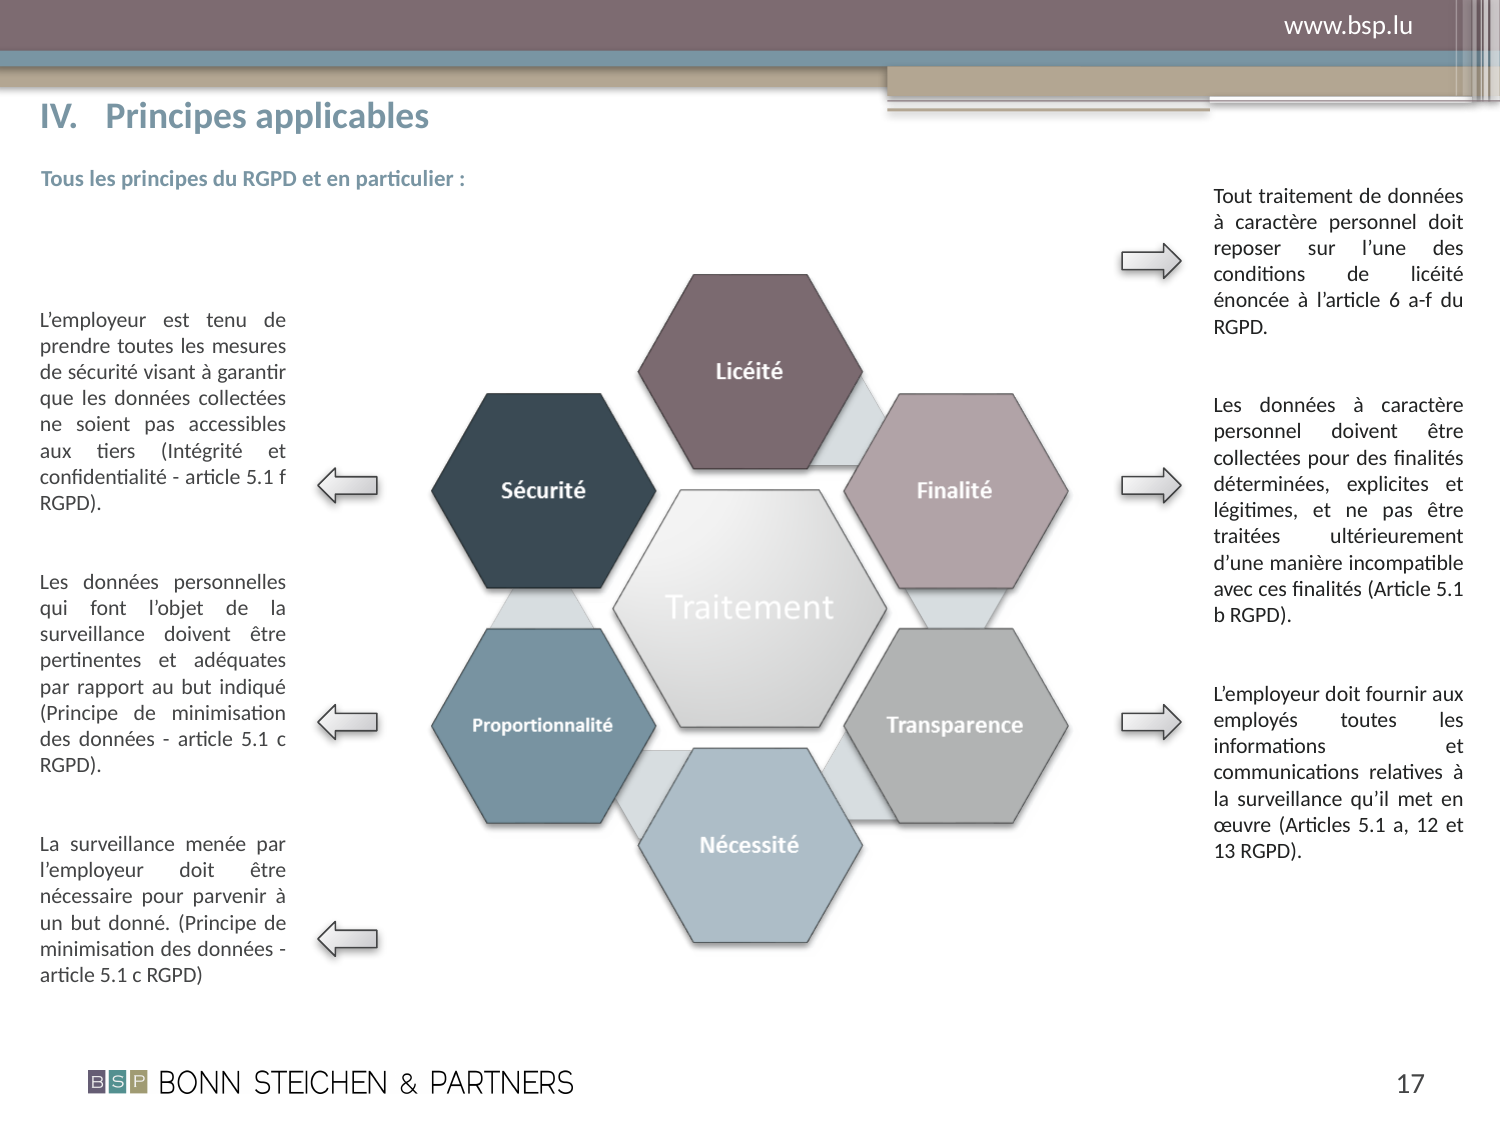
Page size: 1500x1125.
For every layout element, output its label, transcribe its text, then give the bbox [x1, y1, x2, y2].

text_box Principes applicables [25, 0, 1483, 244]
picture [302, 1070, 573, 1094]
text_box Tout traitement de données à caractère personnel doit reposer sur l’une des conditions de licéité énoncée à l’article 6 a-f du RGPD. Les données à caractère personnel doivent être collectées pour des finalités déterminées, explicites et légitimes, et ne pas être traitées ultérieurement d’une manière incompatible avec ces finalités (Article 5.1 b RGPD). L’employeur doit fournir aux employés toutes les informations et communications relatives à la surveillance qu’il met en œuvre (Articles 5.1 a, 12 et 13 RGPD). [1198, 147, 1479, 1077]
text_box Tous les principes du RGPD et en particulier : [26, 156, 783, 226]
text_box [1121, 242, 1182, 264]
text_box L’employeur est tenu de prendre toutes les mesures de sécurité visant à garantir que les données collectées ne soient pas accessibles aux tiers (Intégrité et confidentialité - article 5.1 f RGPD). Les données personnelles qui font l’objet de la surveillance doivent être pertinentes et adéquates par rapport au but indiqué (Principe de minimisation des données - article 5.1 c RGPD). La surveillance menée par l’employeur doit être nécessaire pour parvenir à un but donné. (Principe de minimisation des données - article 5.1 c RGPD) [25, 166, 302, 1125]
picture [249, 266, 1251, 957]
